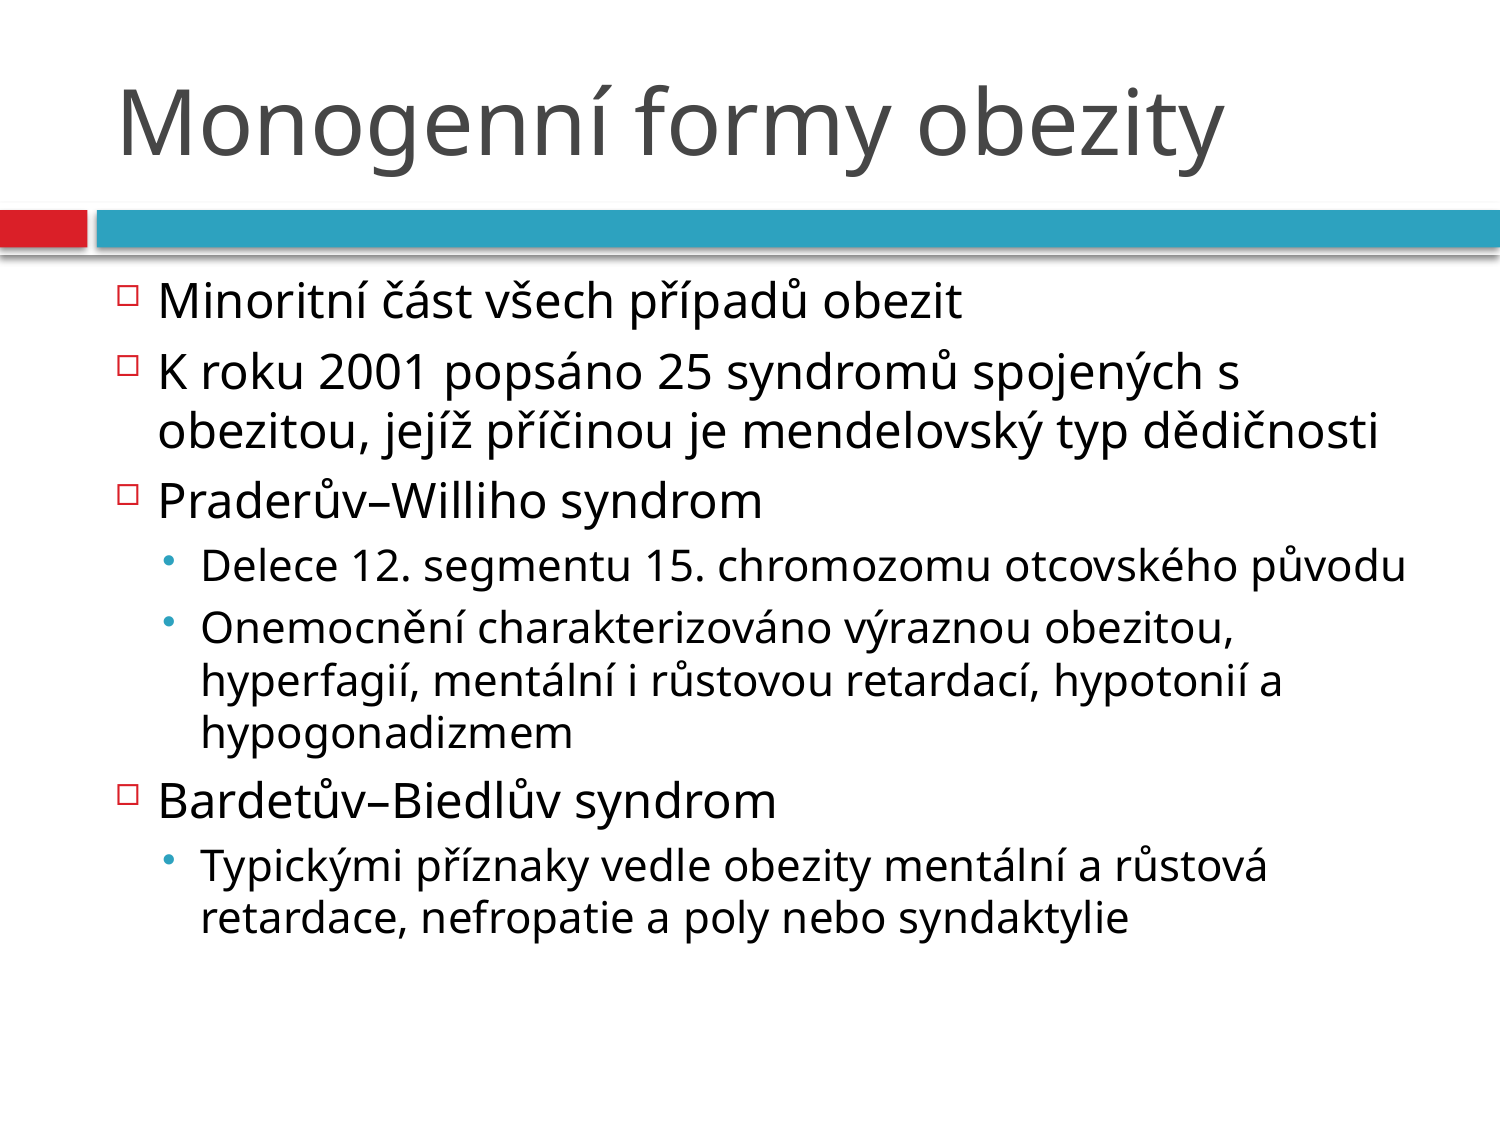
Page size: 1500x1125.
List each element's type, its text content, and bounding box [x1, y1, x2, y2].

title Monogenní formy obezity [100, 37, 1438, 200]
list Minoritní část všech případů obezit K roku 2001 popsáno 25 syndromů spojených s obezitou, jejíž příčinou je mendelovský typ dědičnosti Praderův–Williho syndrom Delece 12. segmentu 15. chromozomu otcovského původu Onemocnění charakterizováno výraznou obezitou, hyperfagií, mentální i růstovou retardací, hypotonií a hypogonadizmem Bardetův–Biedlův syndrom Typickými příznaky vedle obezity mentální a růstová retardace, nefropatie a poly nebo syndaktylie [100, 262, 1438, 1000]
